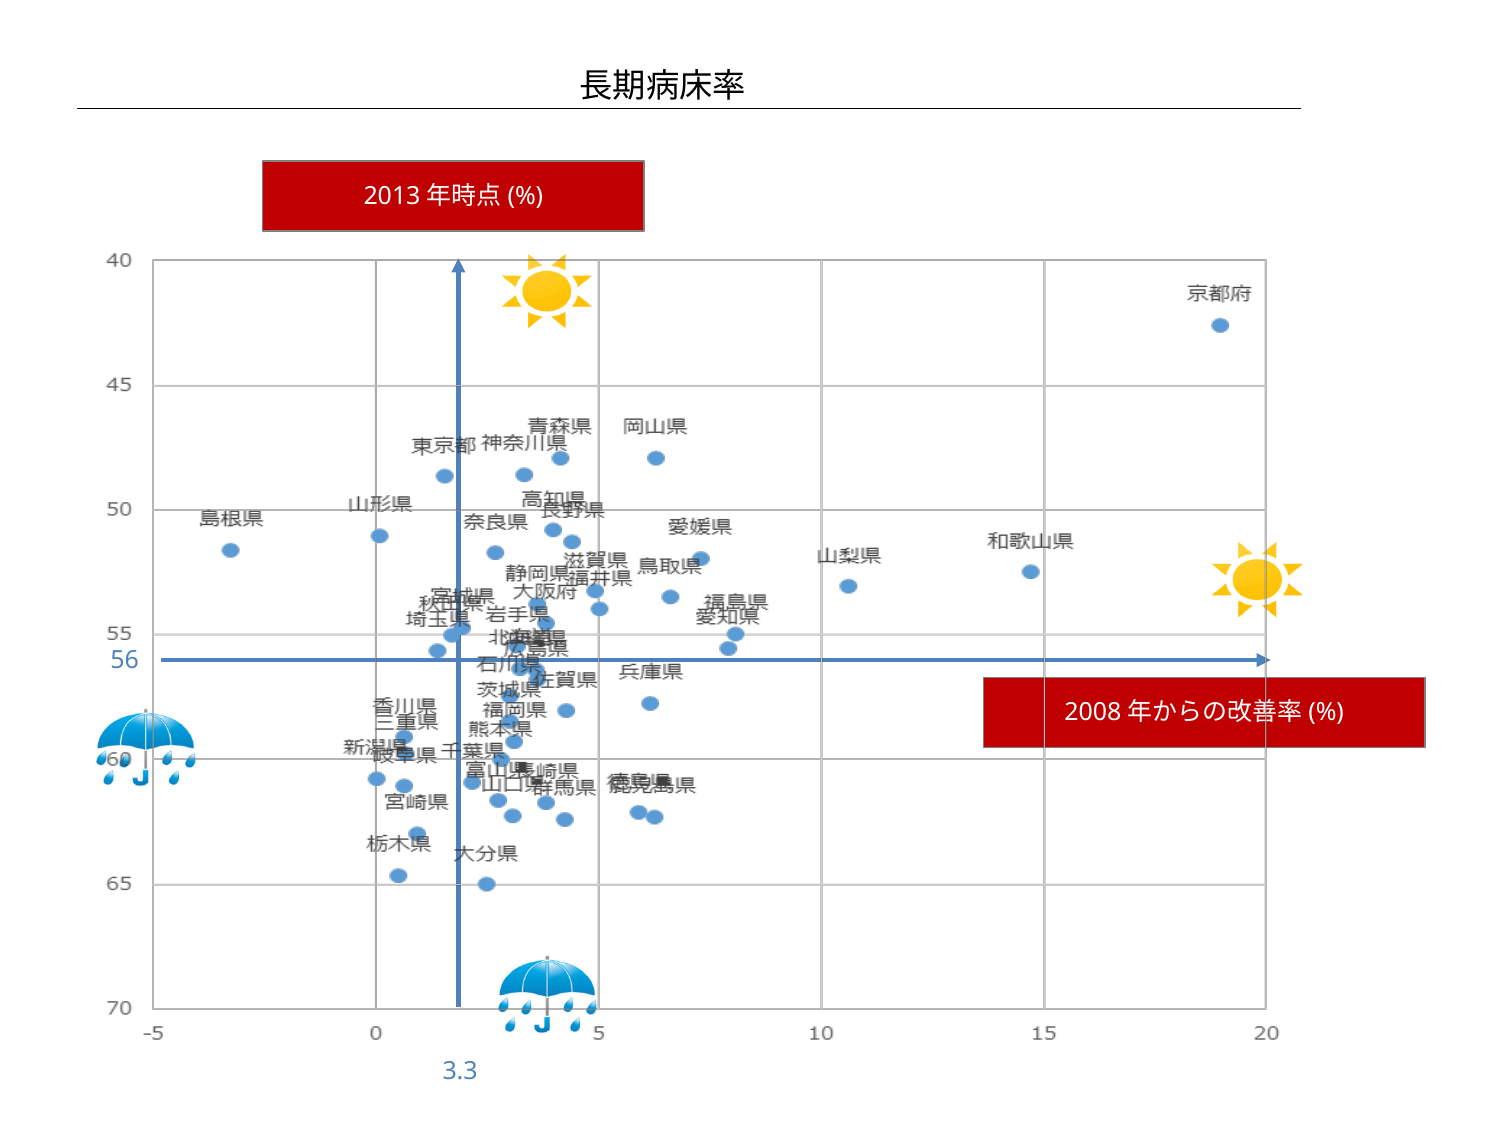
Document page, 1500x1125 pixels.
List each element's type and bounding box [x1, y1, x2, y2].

text_box [74, 42, 1426, 1095]
